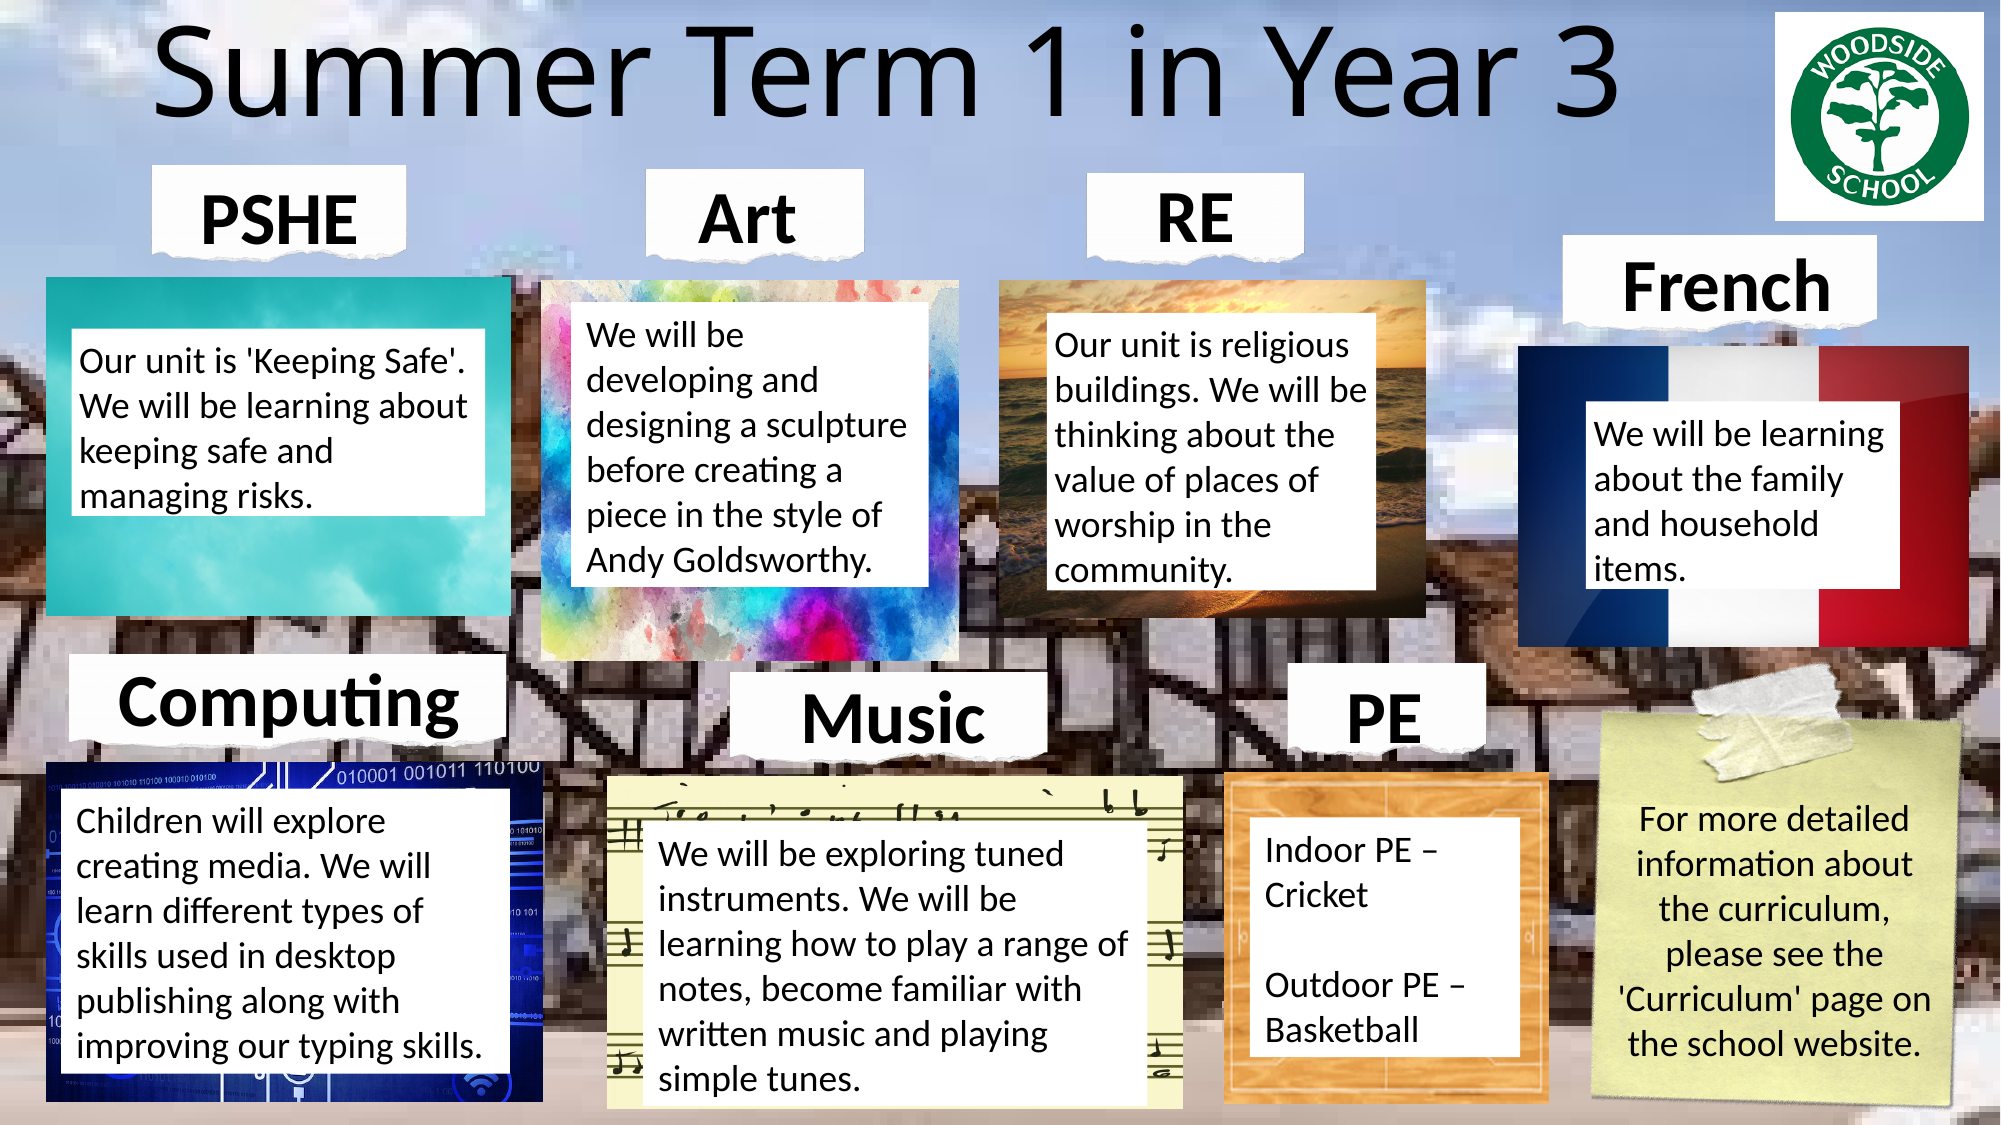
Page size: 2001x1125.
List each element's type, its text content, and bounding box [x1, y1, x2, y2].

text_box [999, 280, 1426, 619]
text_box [46, 277, 511, 616]
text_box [607, 776, 1183, 1109]
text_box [724, 661, 1052, 768]
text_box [1518, 346, 1969, 647]
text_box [642, 161, 867, 268]
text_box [1083, 159, 1307, 269]
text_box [1549, 627, 2000, 1125]
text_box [147, 161, 410, 268]
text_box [1224, 772, 1549, 1104]
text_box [46, 762, 543, 1102]
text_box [1284, 660, 1489, 768]
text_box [1557, 229, 1881, 336]
picture [0, 0, 2001, 1125]
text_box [61, 644, 512, 753]
title Summer Term 1 in Year 3 [0, 0, 1776, 152]
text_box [541, 280, 959, 661]
